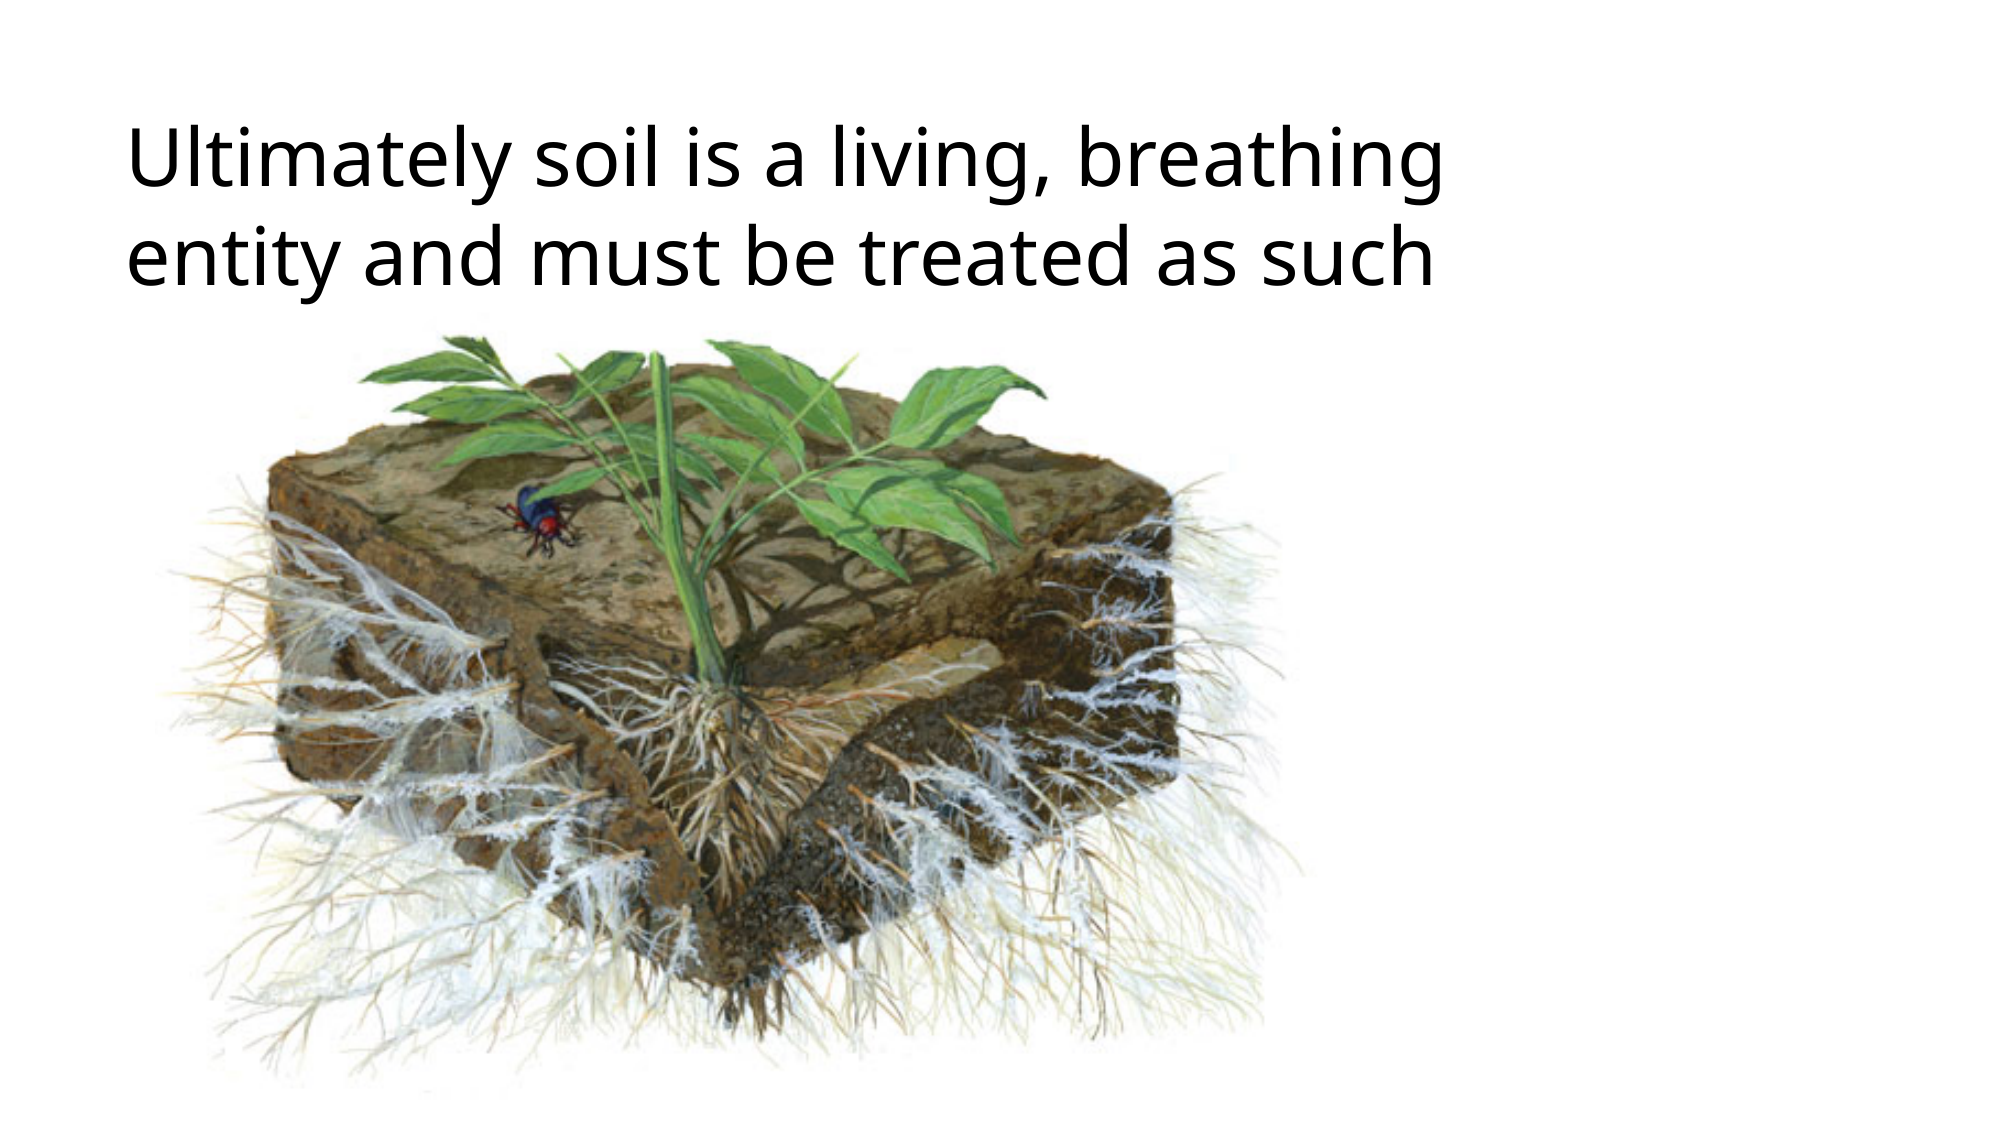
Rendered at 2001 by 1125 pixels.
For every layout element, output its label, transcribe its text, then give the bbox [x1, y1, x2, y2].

title Ultimately soil is a living, breathing entity and must be treated as such [111, 99, 1522, 317]
picture [154, 208, 1366, 1100]
